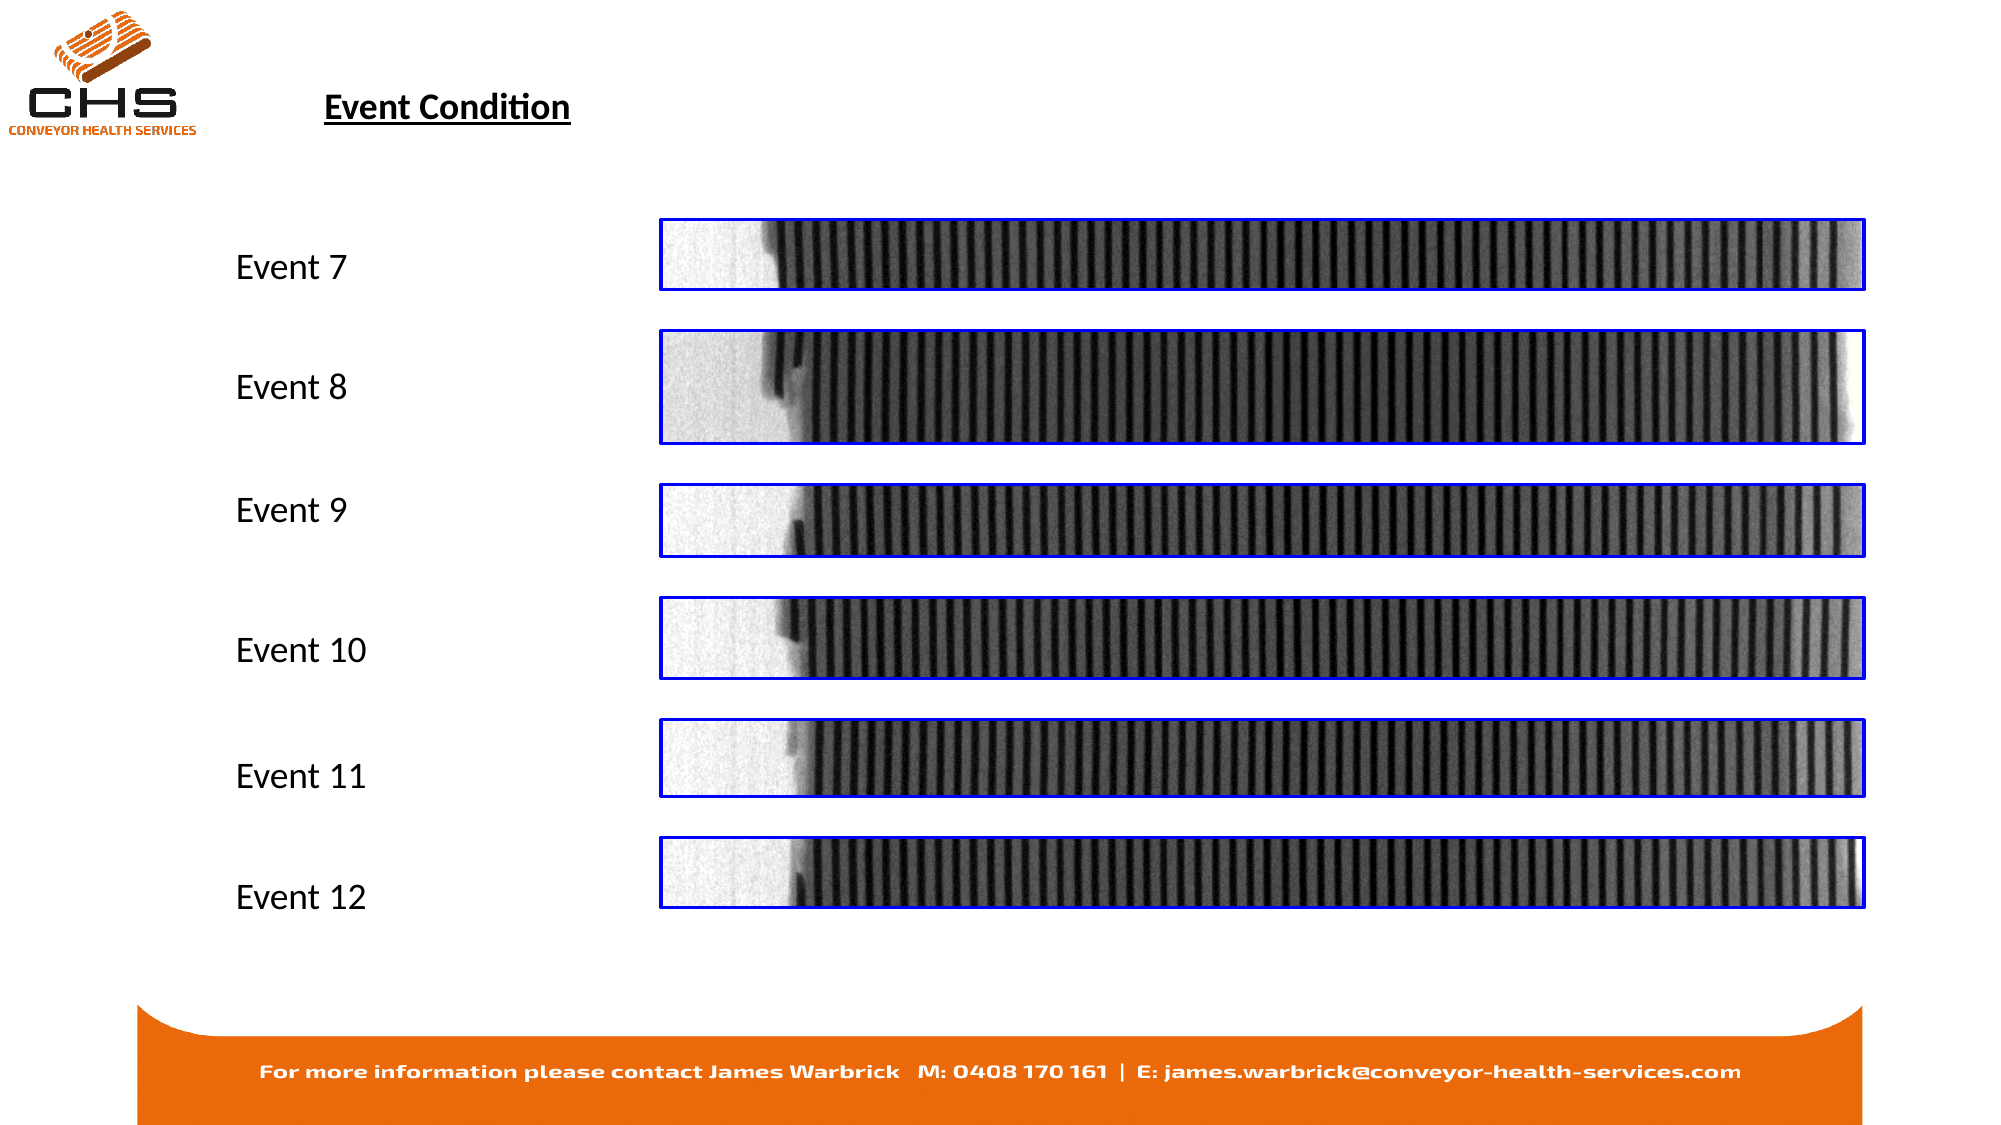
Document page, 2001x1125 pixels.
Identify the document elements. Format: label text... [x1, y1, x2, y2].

picture [9, 10, 196, 135]
picture [662, 220, 1863, 289]
picture [662, 485, 1863, 555]
text_box Event 7 [221, 234, 440, 295]
text_box Event 12 [221, 865, 440, 925]
picture [662, 332, 1863, 442]
picture [137, 991, 1863, 1125]
picture [662, 598, 1863, 677]
picture [662, 838, 1863, 906]
text_box Event Condition [309, 74, 586, 135]
text_box Event 8 [221, 355, 440, 415]
text_box Event 11 [221, 743, 440, 804]
picture [662, 721, 1863, 795]
text_box Event 10 [221, 617, 440, 677]
text_box Event 9 [221, 477, 440, 538]
